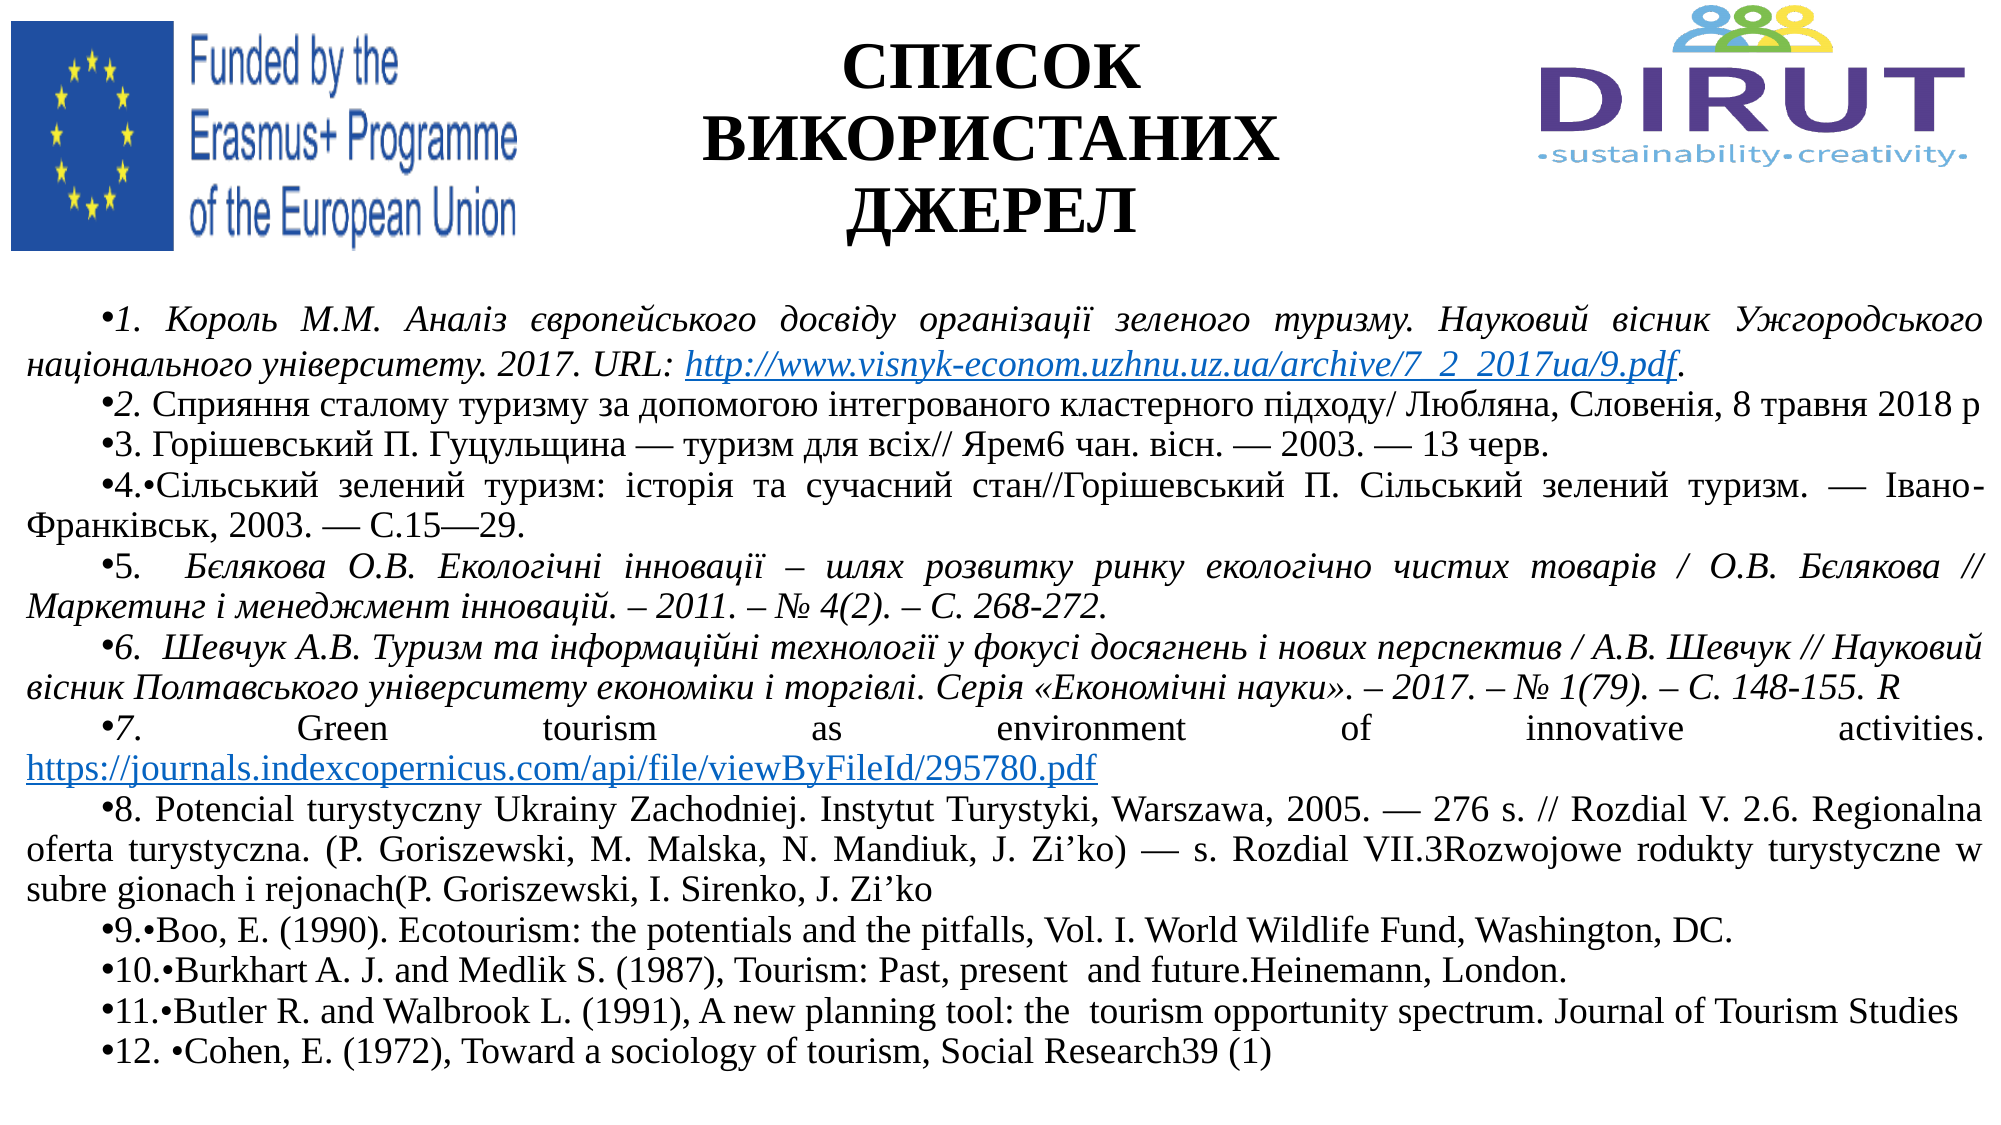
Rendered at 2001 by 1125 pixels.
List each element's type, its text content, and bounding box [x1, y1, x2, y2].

list 1. Король М.М. Аналіз європейського досвіду організації зеленого туризму. Науковий вісник Ужгородського національного університету. 2017. URL: http://www.visnyk-econom.uzhnu.uz.ua/archive/7_2_2017ua/9.pdf. 2. Сприяння сталому туризму за допомогою інтегрованого кластерного підходу/ Любляна, Словенія, 8 травня 2018 р 3. Горішевський П. Гуцульщина — туризм для всіх// Ярем6 чан. вісн. — 2003. — 13 черв. 4.•Сільський зелений туризм: історія та сучасний стан//Горішевський П. Сільський зелений туризм. — Івано- Франківськ, 2003. — С.15—29. 5. Бєлякова О.В. Екологічні інновації – шлях розвитку ринку екологічно чистих товарів / О.В. Бєлякова // Маркетинг і менеджмент інновацій. – 2011. – № 4(2). – С. 268-272. 6. Шевчук А.В. Туризм та інформаційні технології у фокусі досягнень і нових перспектив / А.В. Шевчук // Науковий вісник Полтавського університету економіки і торгівлі. Серія «Економічні науки». – 2017. – № 1(79). – С. 148-155. R 7. Green tourism as environment of innovative activities. https://journals.indexcopernicus.com/api/file/viewByFileId/295780.pdf 8. Potencial turystyczny Ukrainy Zachodniej. Instytut Turystyki, Warszawa, 2005. — 276 s. // Rozdial V. 2.6. Regionalna oferta turystyczna. (P. Goriszewski, M. Malska, N. Mandiuk, J. Zi’ko) — s. Rozdial VII.3Rozwojowe rodukty turystyczne w subre gionach i rejonach(P. Goriszewski, I. Sirenko, J. Zi’ko 9.•Boo, E. (1990). Ecotourism: the potentials and the pitfalls, Vol. I. World Wildlife Fund, Washington, DC. 10.•Burkhart A. J. and Medlik S. (1987), Tourism: Past, present and future.Heinemann, London. 11.•Butler R. and Walbrook L. (1991), A new planning tool: the tourism opportunity spectrum. Journal of Tourism Studies 12. •Cohen, E. (1972), Toward a sociology of tourism, Social Research39 (1) [10, 241, 2000, 1125]
title СПИСОК ВИКОРИСТАНИХ ДЖЕРЕЛ [547, 0, 1436, 241]
picture [11, 21, 517, 251]
picture [1538, 5, 1967, 167]
